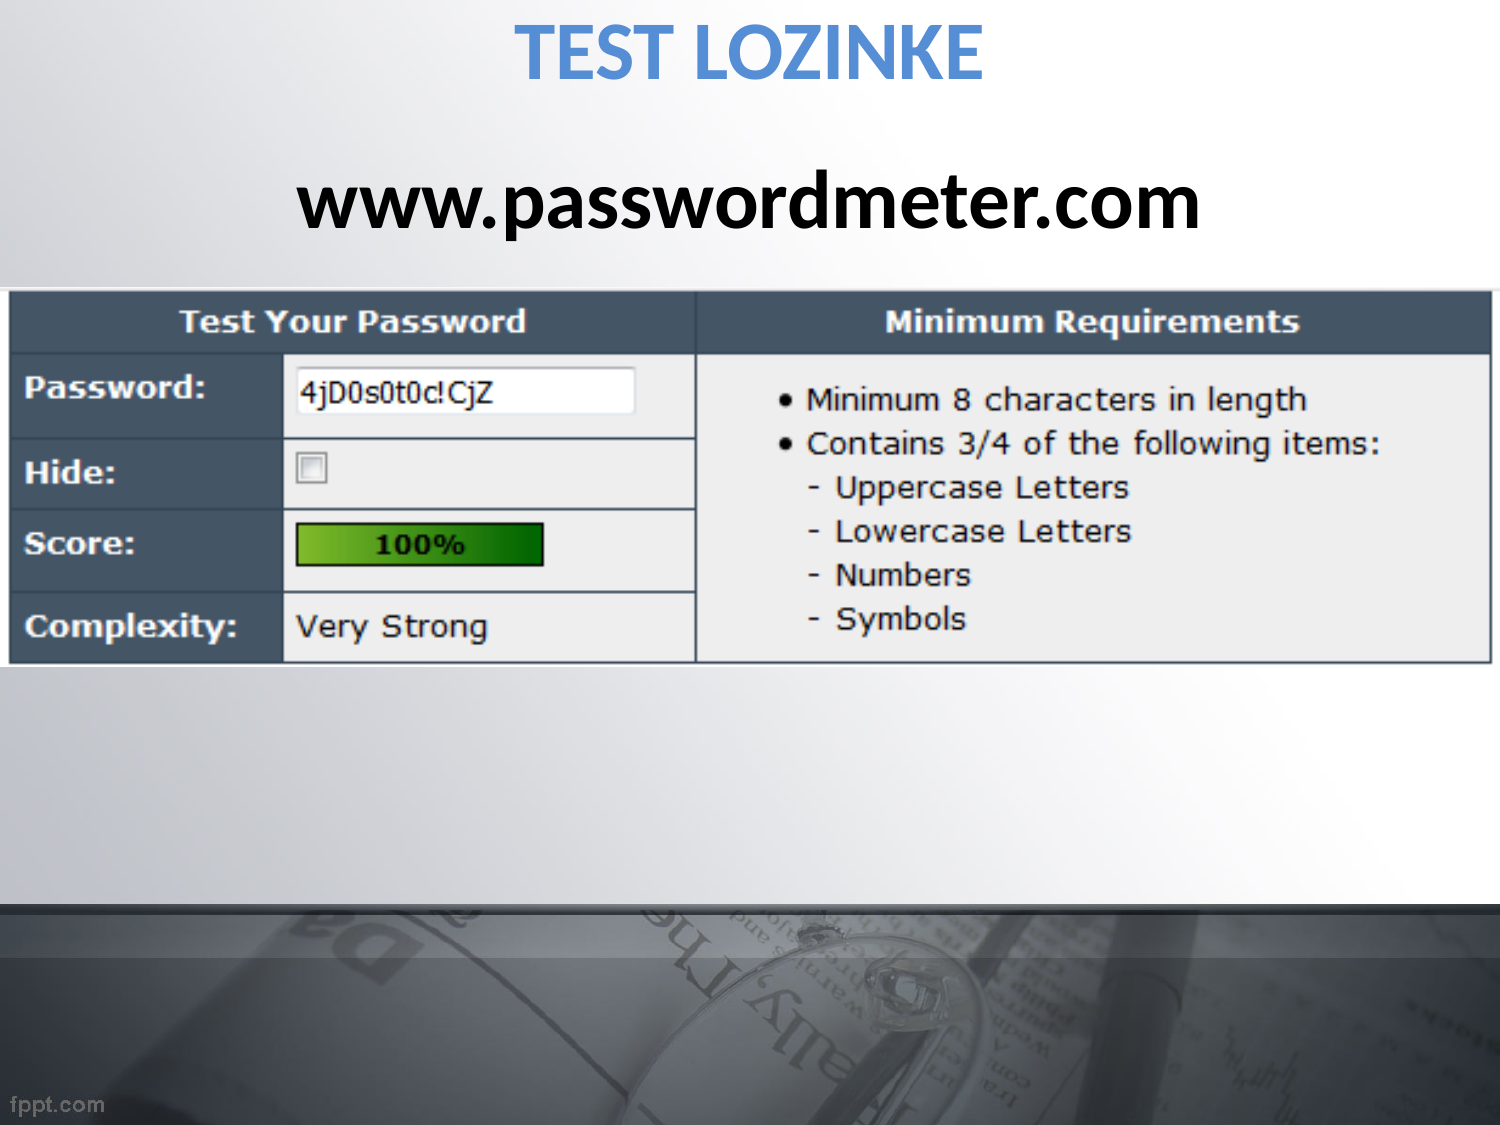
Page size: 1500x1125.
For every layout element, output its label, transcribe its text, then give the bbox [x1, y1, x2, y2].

text_box www.passwordmeter.com [0, 137, 1500, 252]
picture [0, 0, 1500, 137]
text_box TEST LOZINKE [74, 0, 1425, 93]
picture [0, 252, 1500, 1125]
